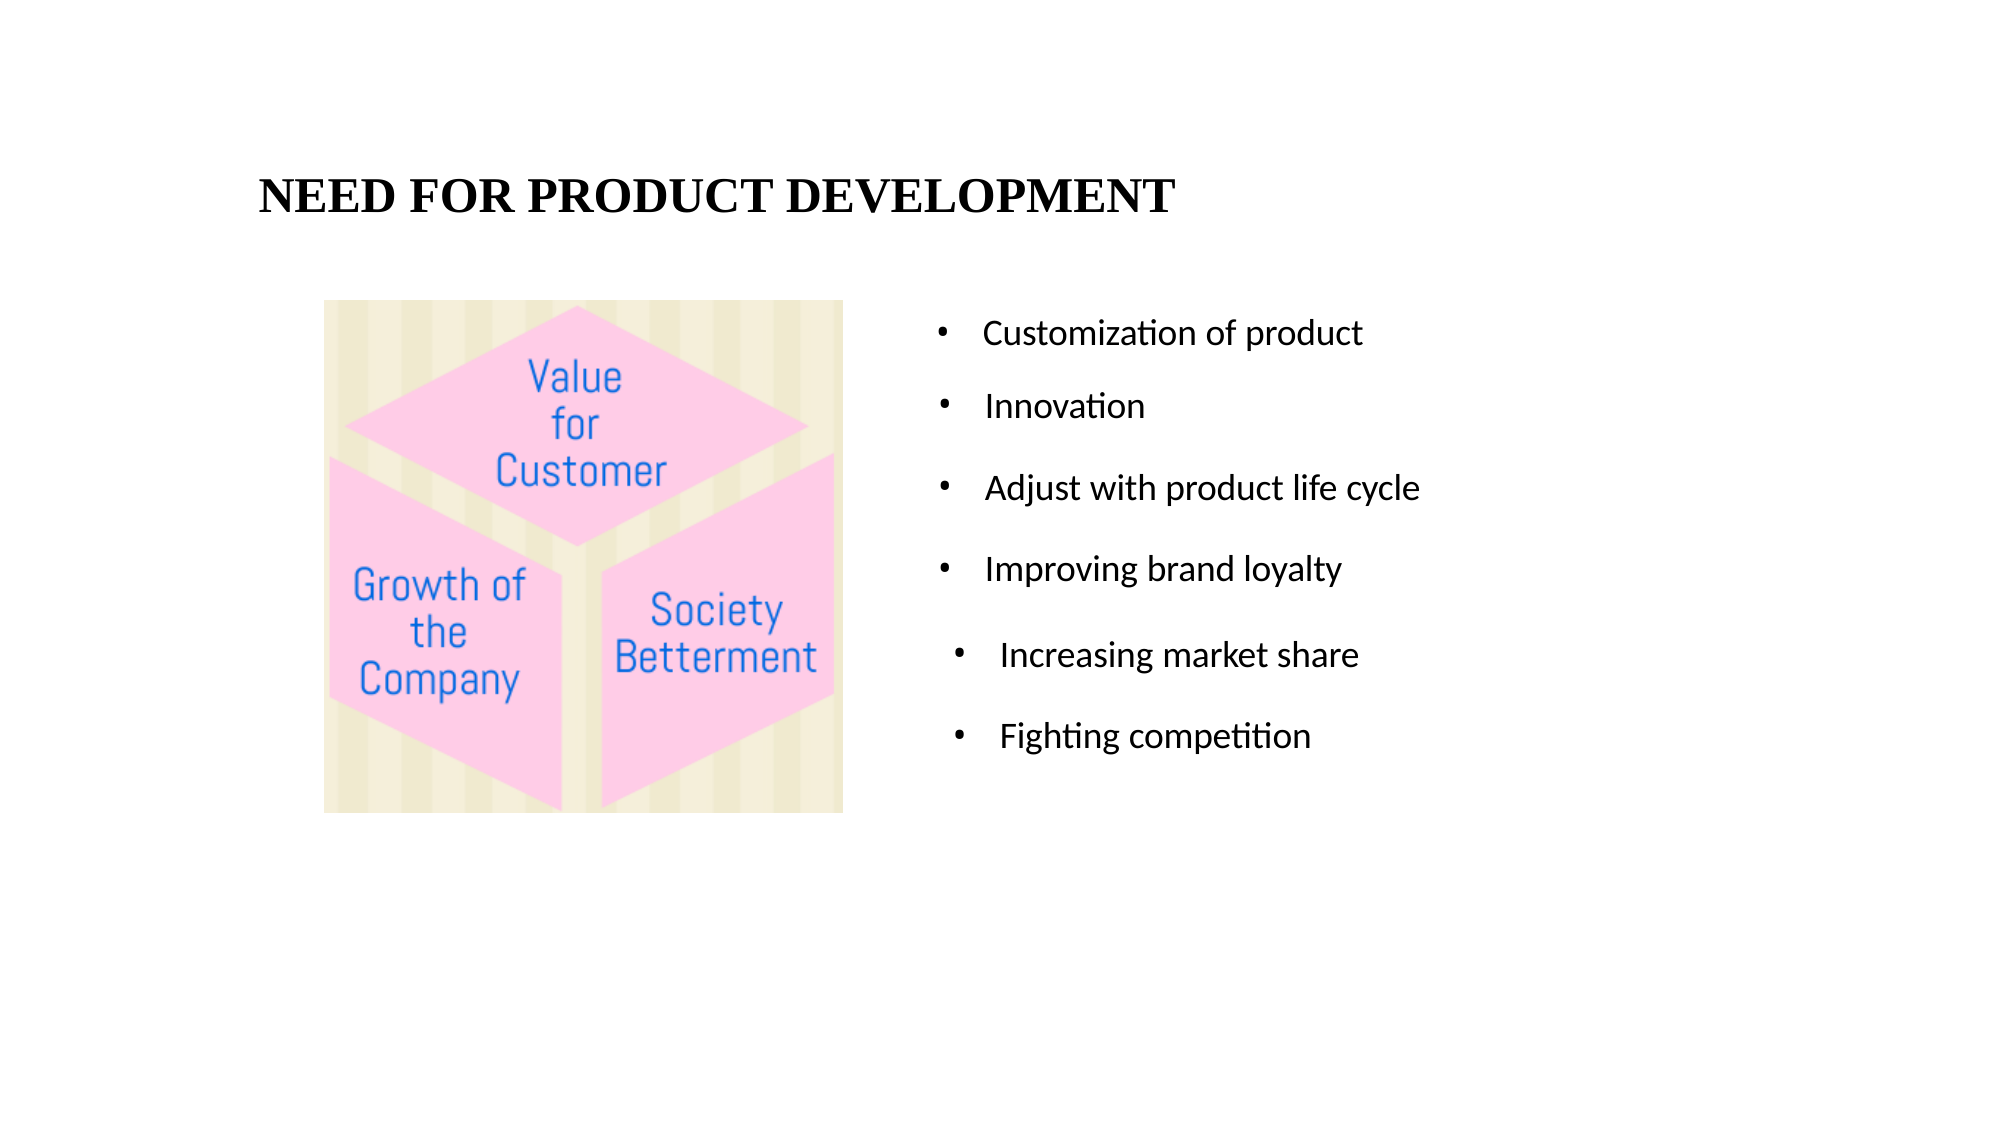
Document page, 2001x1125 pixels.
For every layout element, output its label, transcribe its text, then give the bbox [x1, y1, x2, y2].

picture [323, 299, 843, 813]
text_box Customization of product Innovation Adjust with product life cycle Improving brand loyalty Increasing market share Fighting competition [933, 305, 1428, 757]
title NEED FOR PRODUCT DEVELOPMENT [256, 159, 1182, 350]
